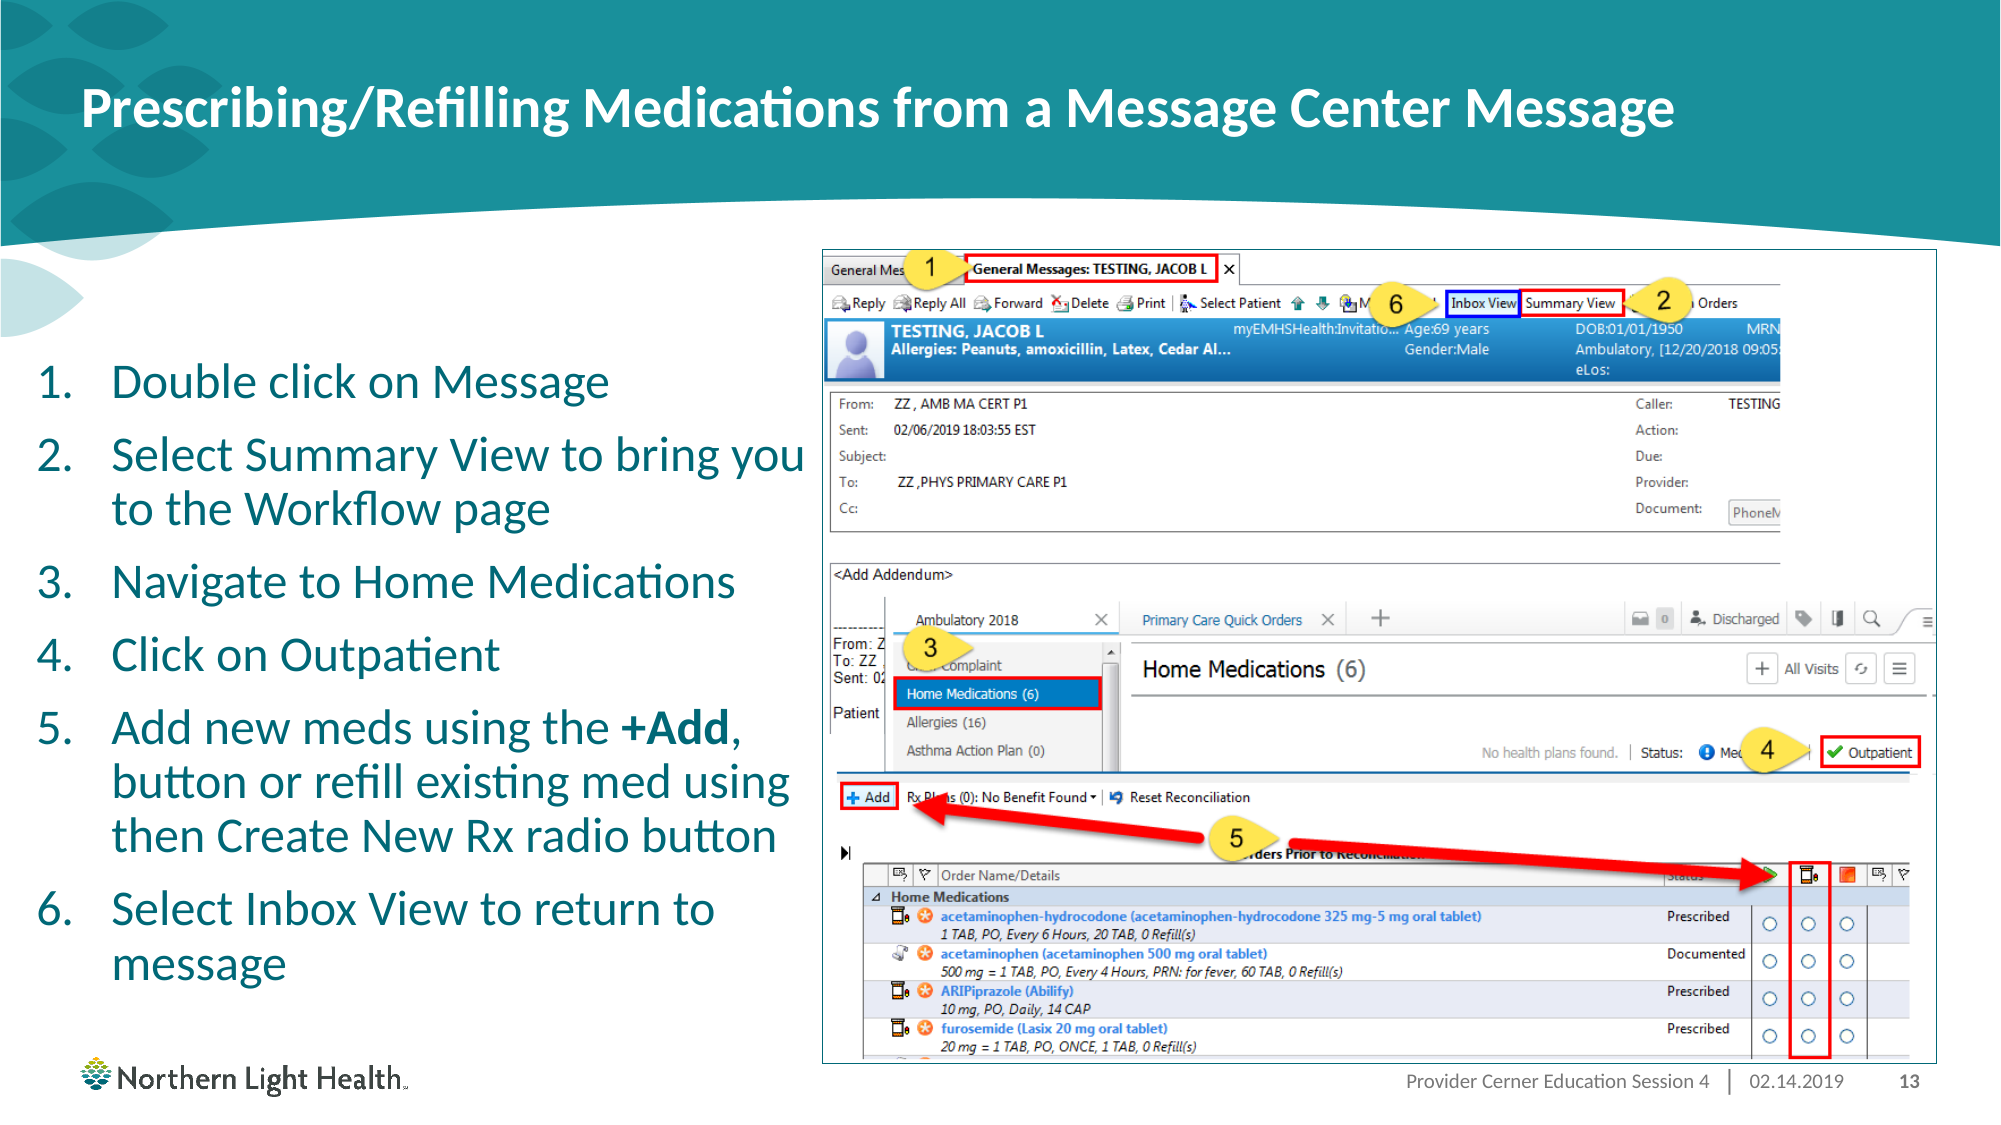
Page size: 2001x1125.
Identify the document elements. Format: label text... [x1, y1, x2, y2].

footer Provider Cerner Education Session 4 [920, 1064, 1710, 1094]
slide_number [1749, 1064, 1854, 1094]
picture [0, 0, 2001, 1125]
slide_number 13 [1854, 1064, 1921, 1094]
title Prescribing/Refilling Medications from a Message Center Message [81, 0, 1710, 218]
list Double click on Message Select Summary View to bring you to the Workflow page Navigate to Home Medications Click on Outpatient Add new meds using the +Add, button or refill existing med using then Create New Rx radio button Select Inbox View to return to message [36, 354, 822, 993]
